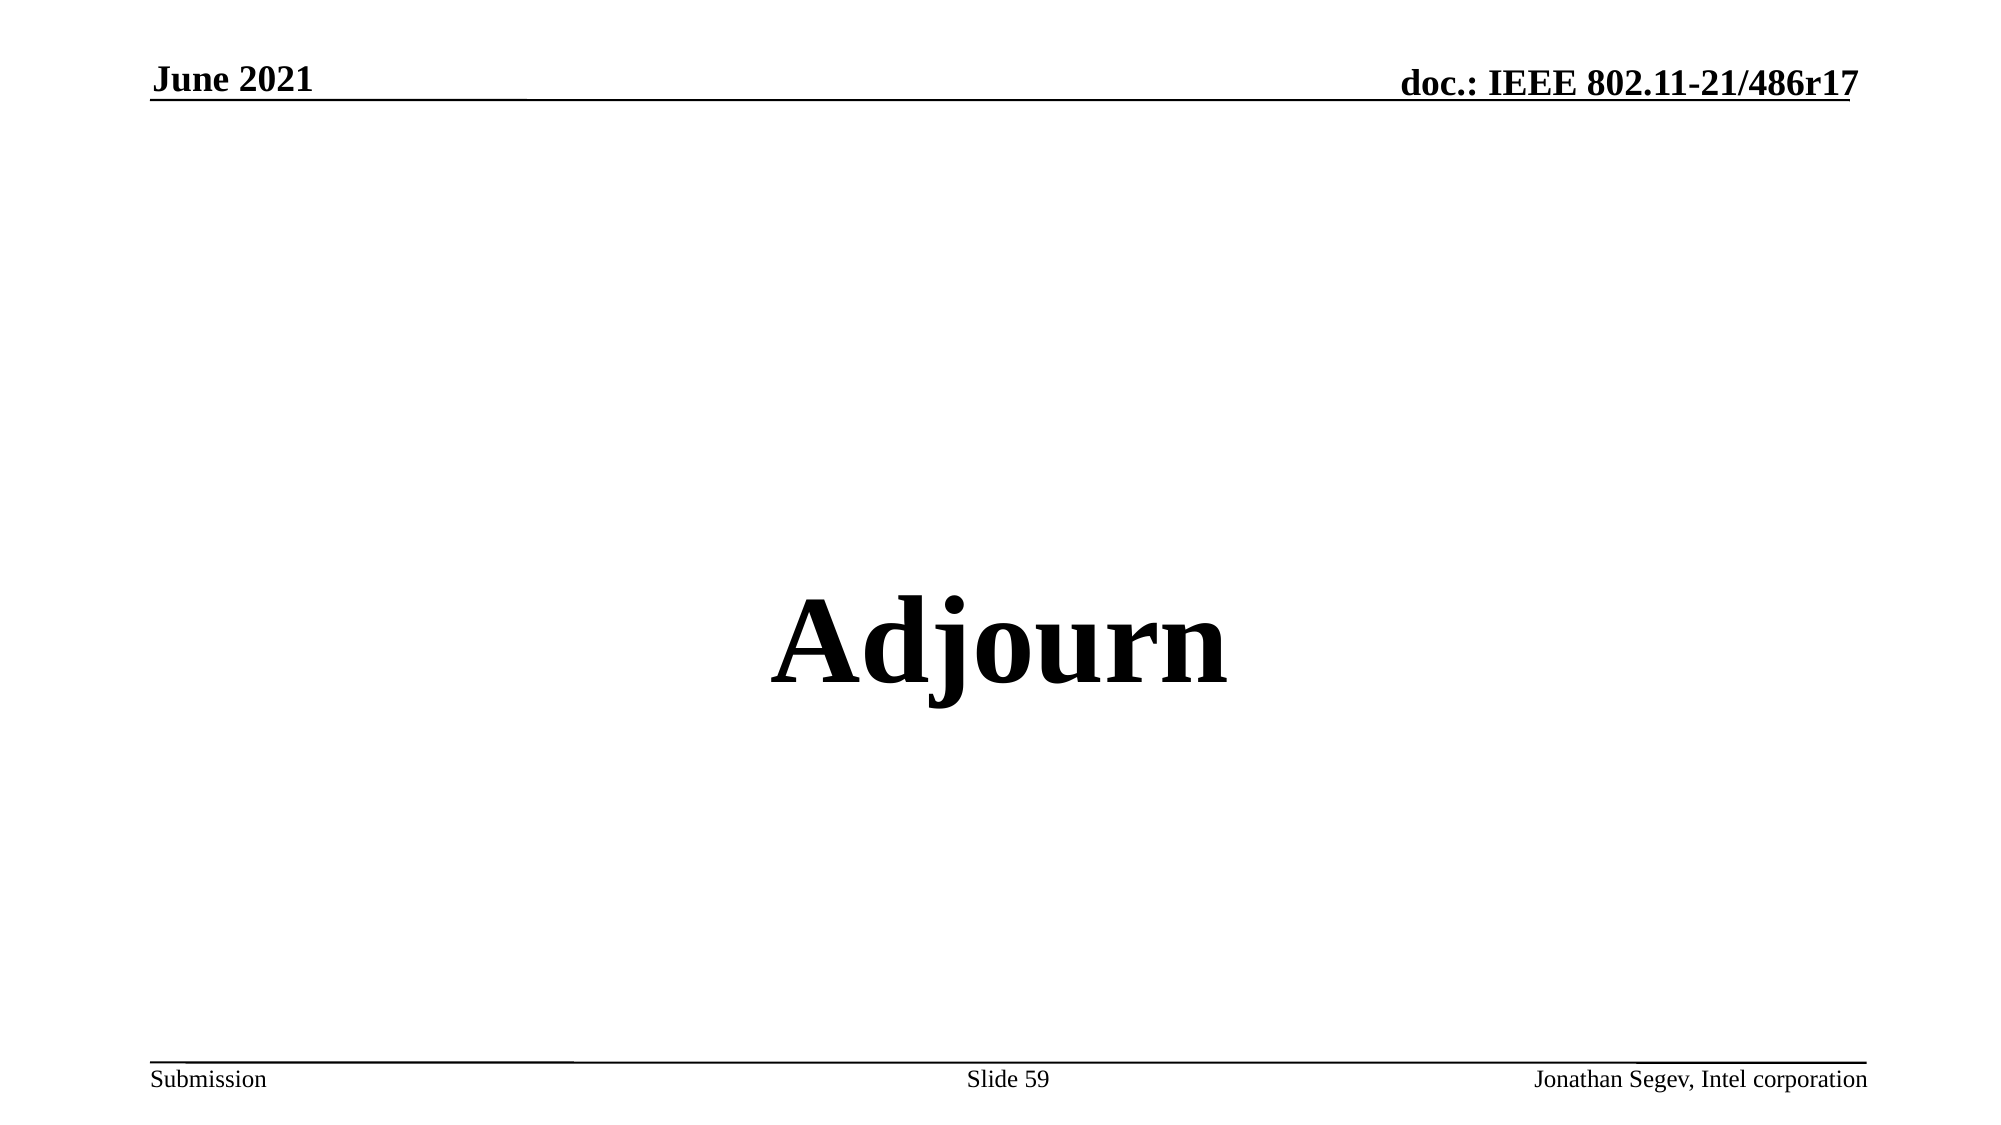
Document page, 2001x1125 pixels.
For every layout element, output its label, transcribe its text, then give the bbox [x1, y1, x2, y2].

list Adjourn [149, 324, 1850, 1000]
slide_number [152, 54, 563, 100]
footer Jonathan Segev, Intel corporation [1171, 1061, 1869, 1093]
slide_number Slide 59 [950, 1061, 1067, 1123]
